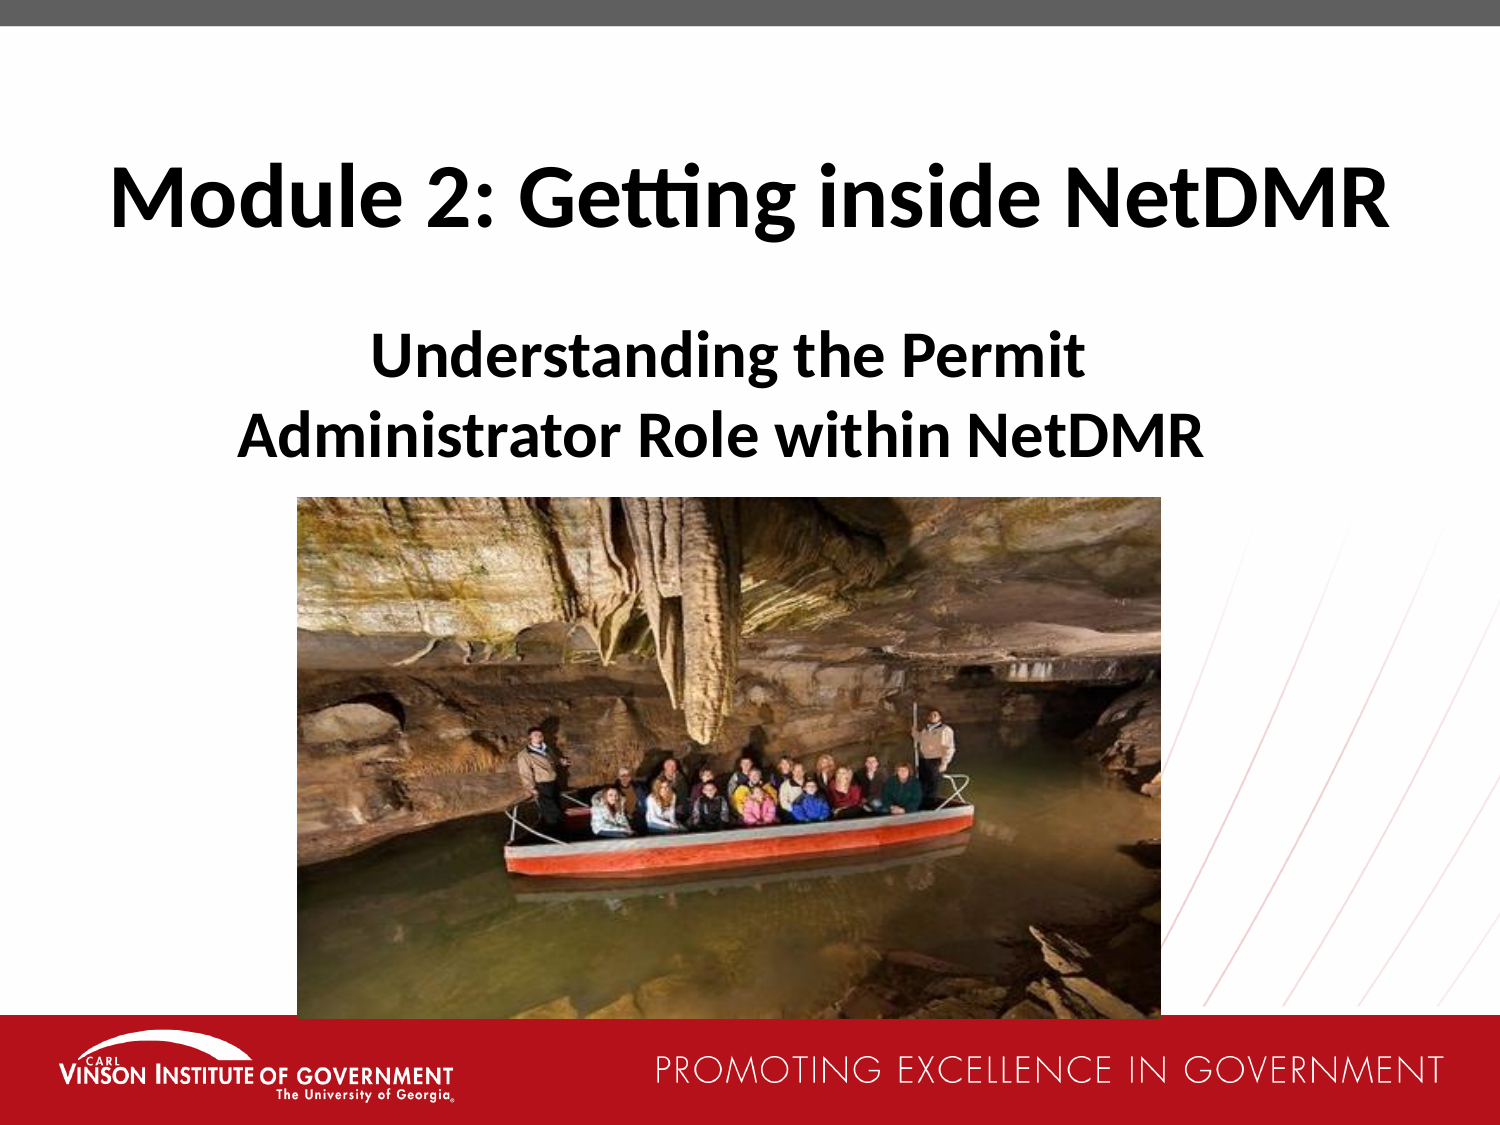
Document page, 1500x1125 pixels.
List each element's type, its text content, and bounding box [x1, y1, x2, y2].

subtitle Understanding the Permit Administrator Role within NetDMR [204, 303, 1255, 498]
picture [0, 0, 1500, 1125]
title Module 2: Getting inside NetDMR [59, 69, 1443, 311]
